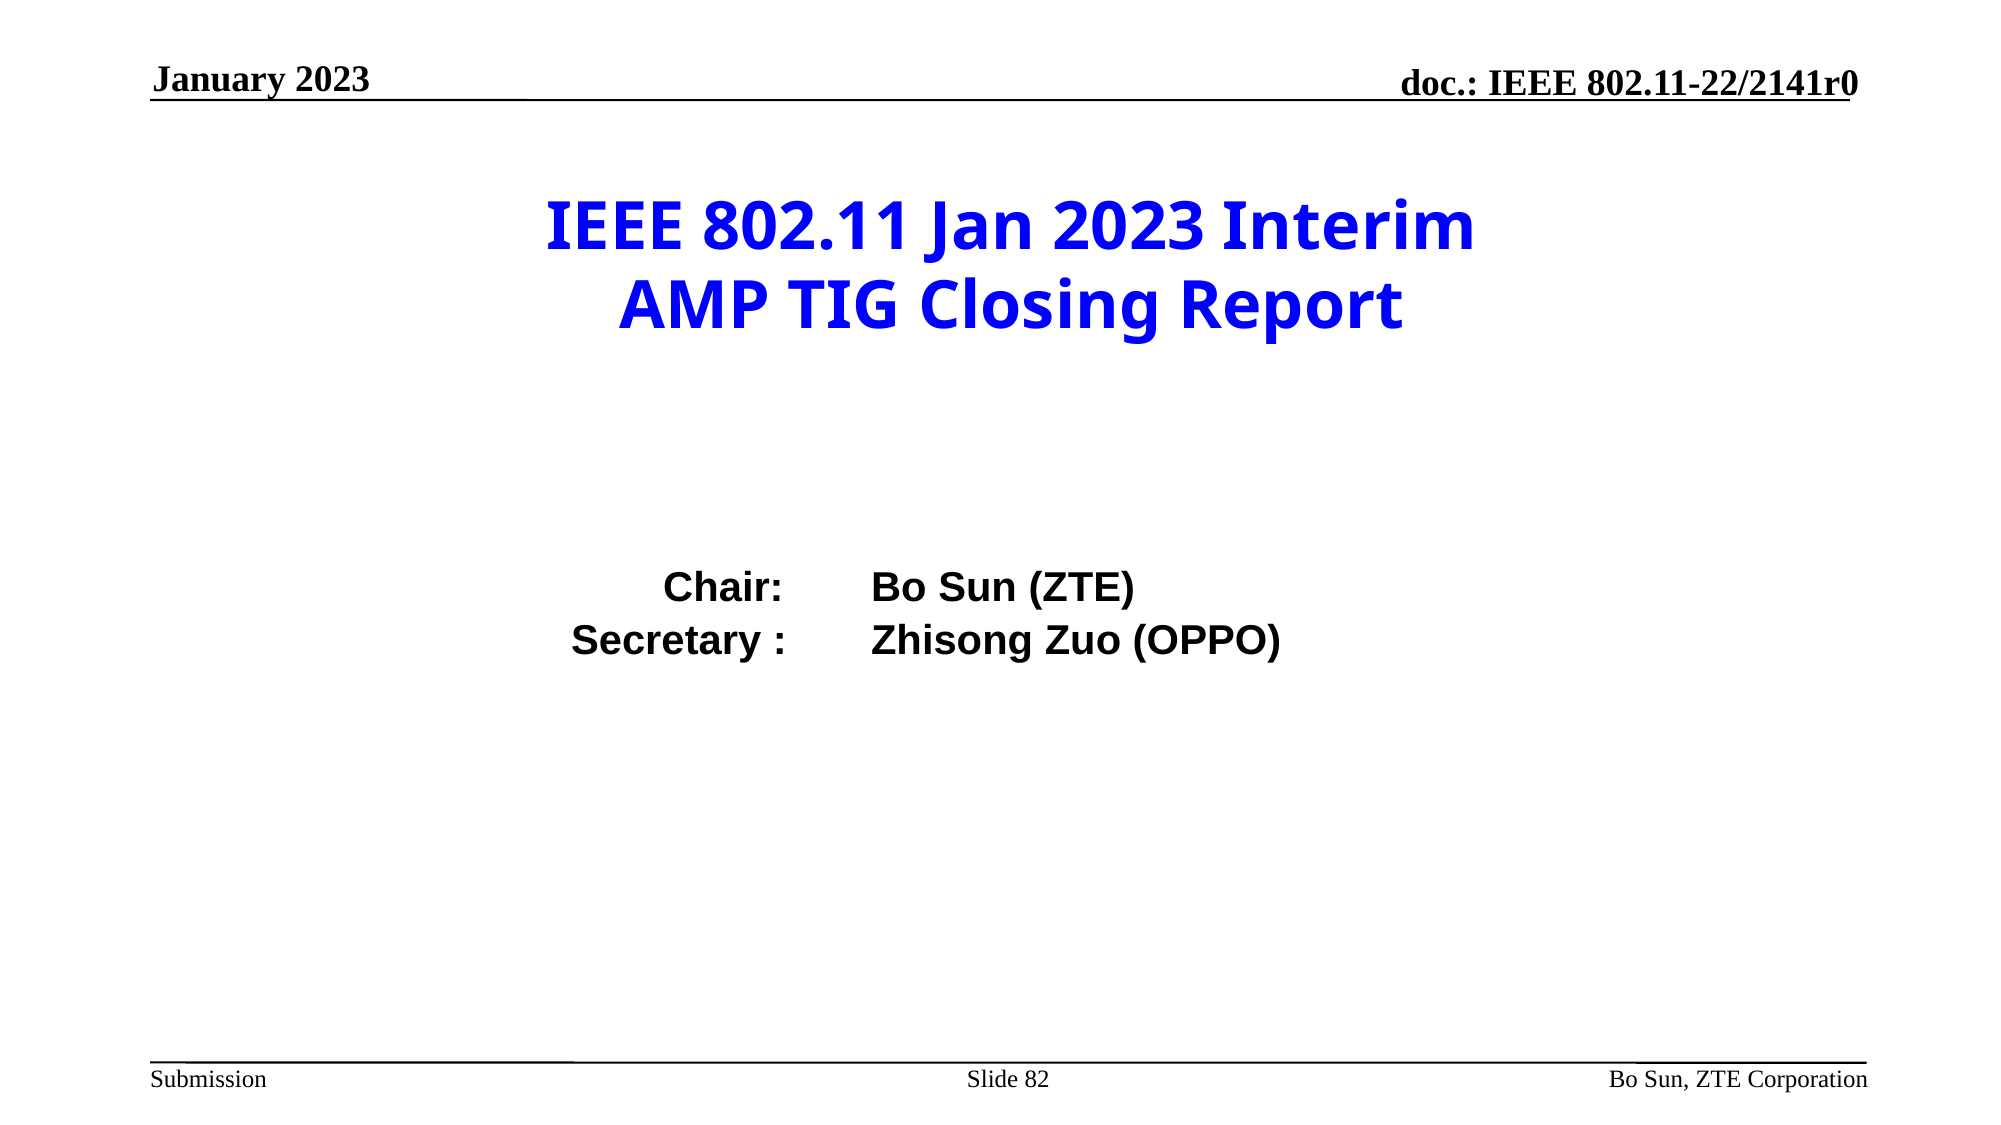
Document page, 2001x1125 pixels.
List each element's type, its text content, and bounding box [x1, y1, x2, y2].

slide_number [152, 54, 563, 100]
slide_number Slide 82 [950, 1061, 1067, 1123]
title IEEE 802.11 Jan 2023 Interim AMP TIG Closing Report [262, 112, 1763, 349]
footer Bo Sun, ZTE Corporation [1171, 1061, 1869, 1093]
text_box Chair: Bo Sun (ZTE) Secretary : Zhisong Zuo (OPPO) [200, 349, 1813, 1027]
